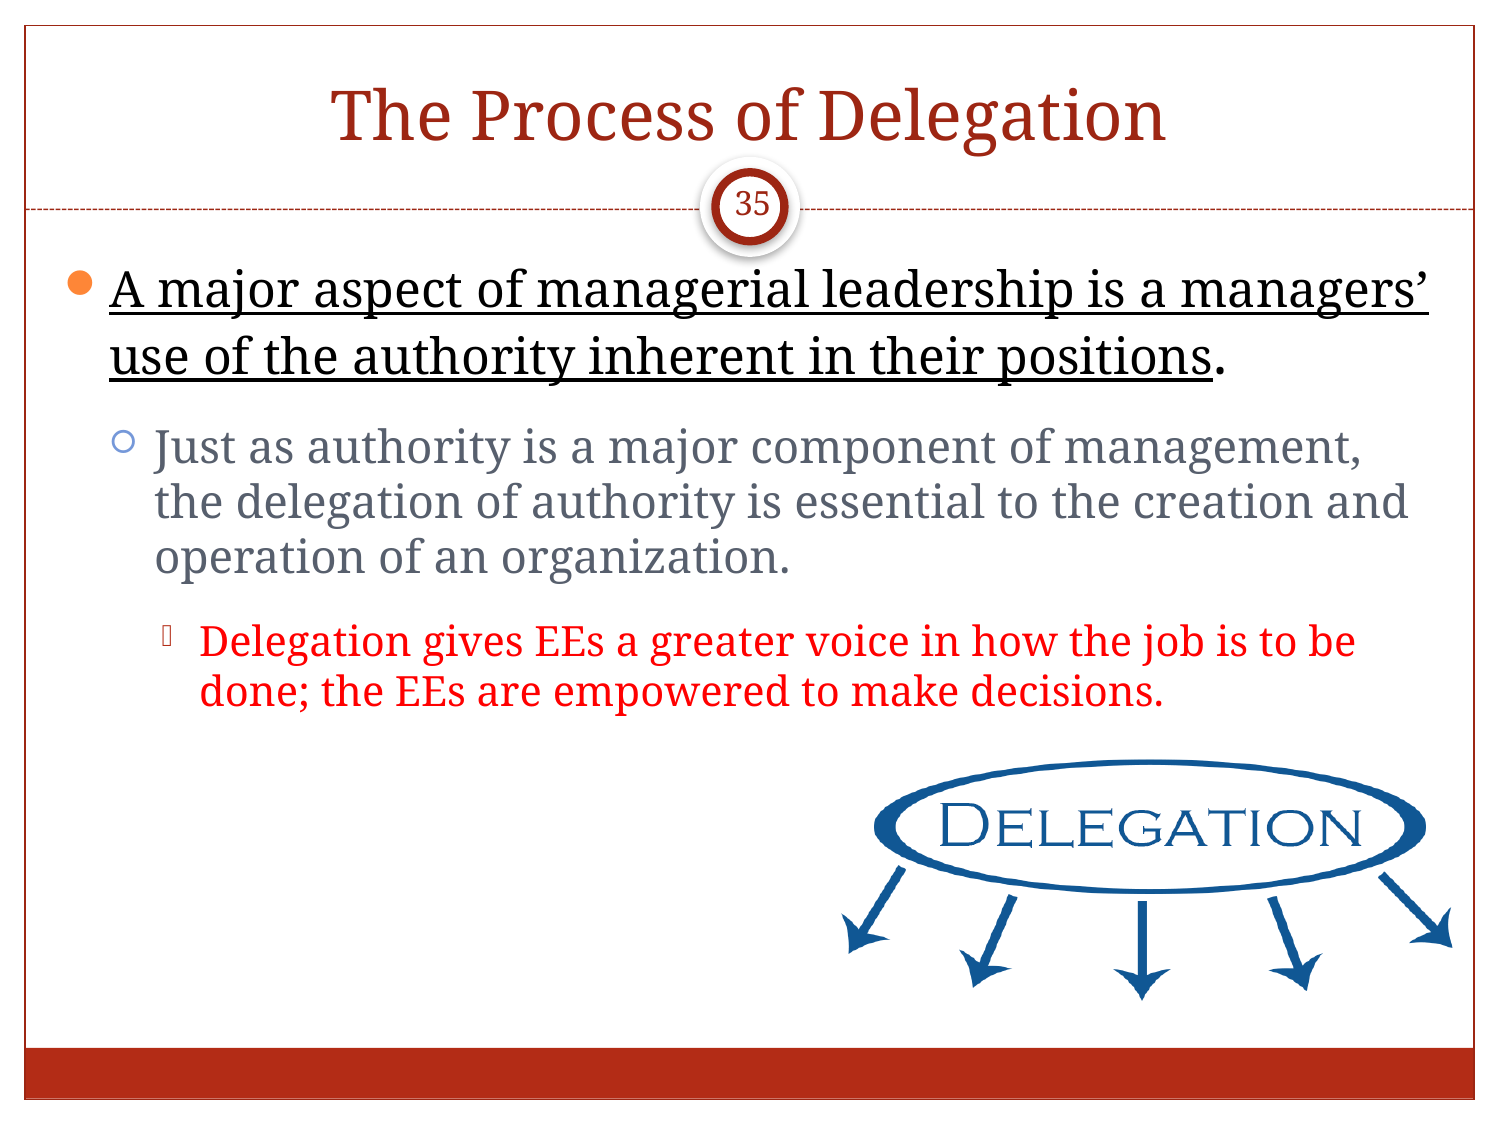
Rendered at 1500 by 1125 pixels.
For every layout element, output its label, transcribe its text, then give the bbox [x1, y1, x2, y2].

list A major aspect of managerial leadership is a managers’ use of the authority inherent in their positions. Just as authority is a major component of management, the delegation of authority is essential to the creation and operation of an organization. Delegation gives EEs a greater voice in how the job is to be done; the EEs are empowered to make decisions. [49, 250, 1445, 1001]
slide_number 35 [715, 168, 791, 241]
title The Process of Delegation [49, 37, 1450, 162]
picture [837, 724, 1463, 1037]
